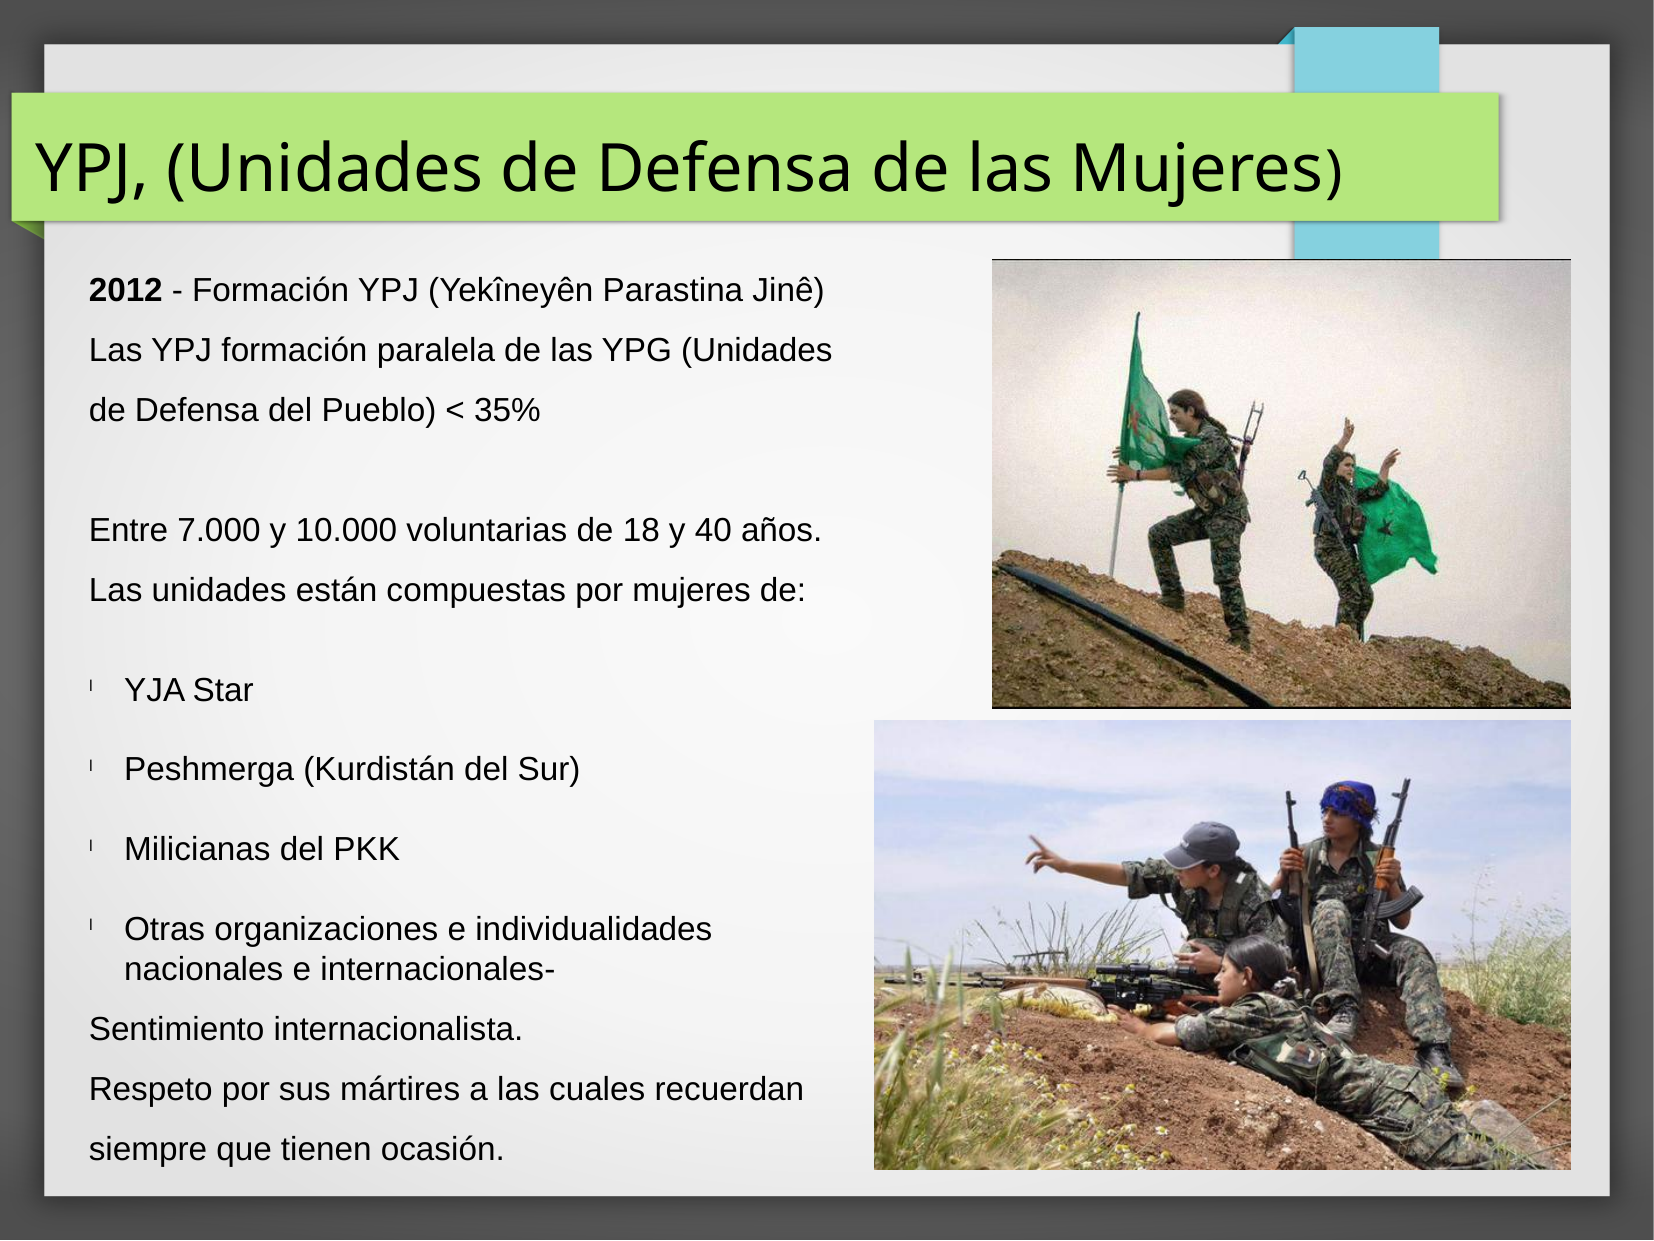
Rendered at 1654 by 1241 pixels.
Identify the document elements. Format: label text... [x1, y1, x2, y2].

text_box 2012 - Formación YPJ (Yekîneyên Parastina Jinê) Las YPJ formación paralela de las YPG (Unidades de Defensa del Pueblo) < 35% Entre 7.000 y 10.000 voluntarias de 18 y 40 años. Las unidades están compuestas por mujeres de: YJA Star Peshmerga (Kurdistán del Sur) Milicianas del PKK Otras organizaciones e individualidades nacionales e internacionales- Sentimiento internacionalista. Respeto por sus mártires a las cuales recuerdan siempre que tienen ocasión. [88, 248, 851, 1139]
picture [0, 0, 1654, 1240]
text_box YPJ, (Unidades de Defensa de las Mujeres) [35, 104, 1488, 225]
